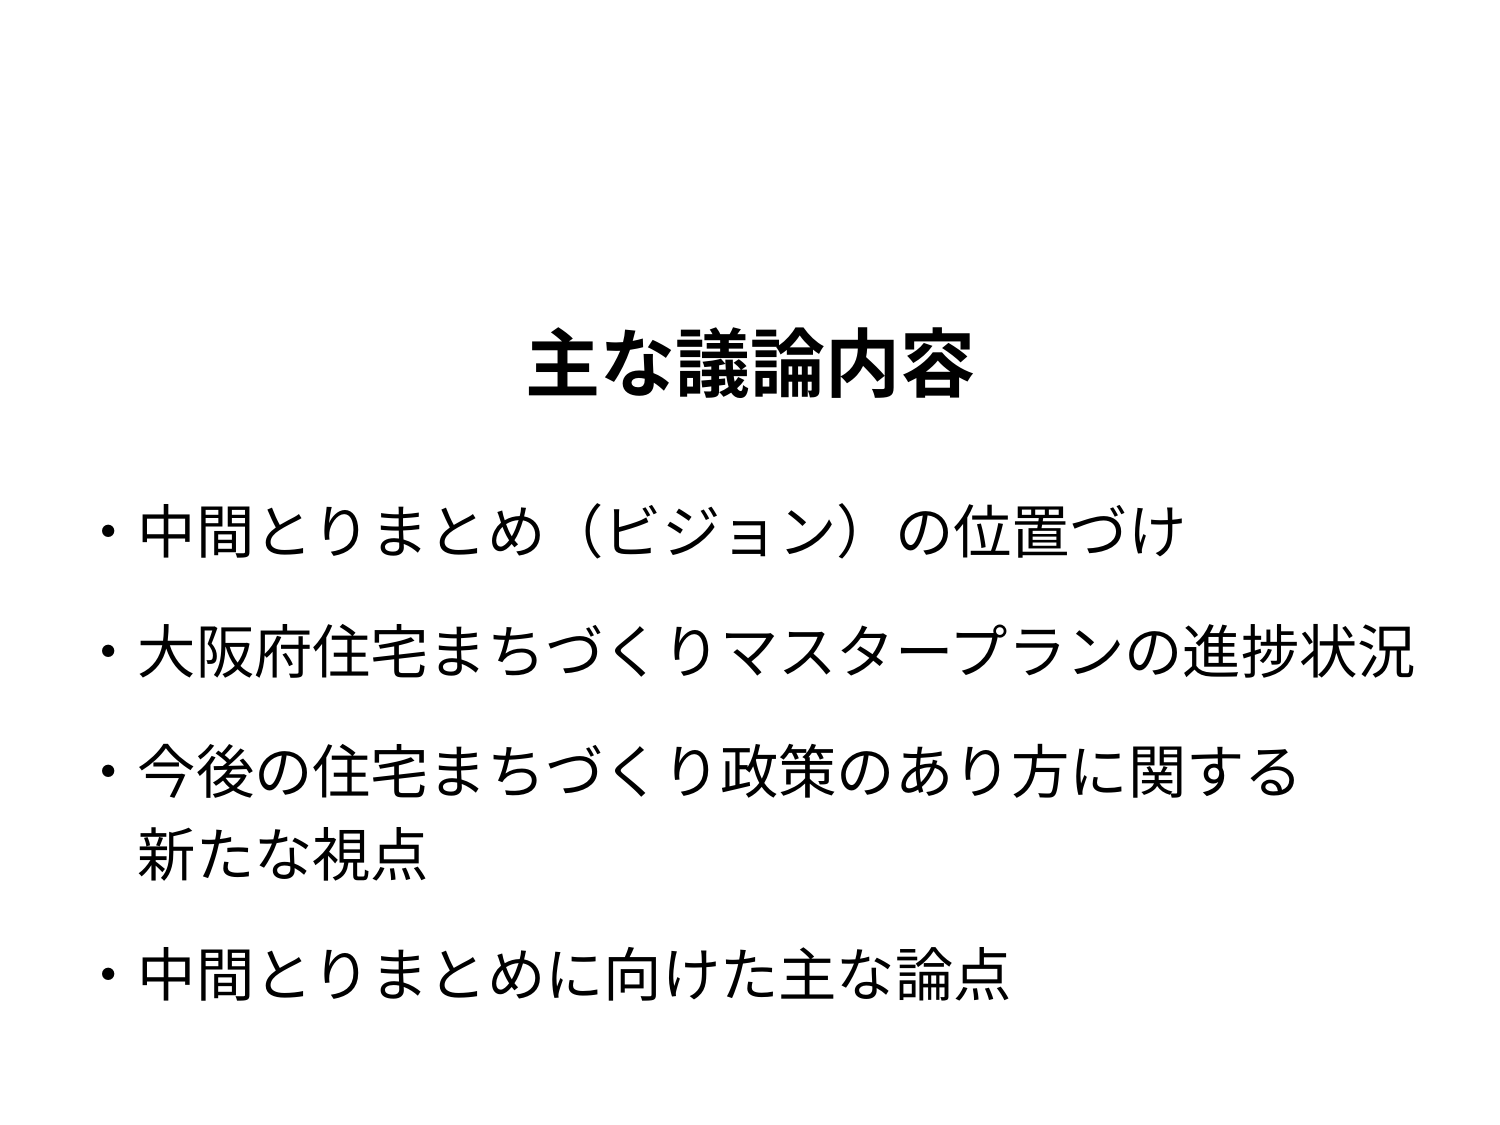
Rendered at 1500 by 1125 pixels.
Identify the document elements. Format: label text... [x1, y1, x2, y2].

text_box ・中間とりまとめ（ビジョン）の位置づけ ・大阪府住宅まちづくりマスタープランの進捗状況 ・今後の住宅まちづくり政策のあり方に関する 新たな視点 ・中間とりまとめに向けた主な論点 [64, 420, 1477, 1083]
text_box 主な議論内容 [0, 267, 1500, 457]
